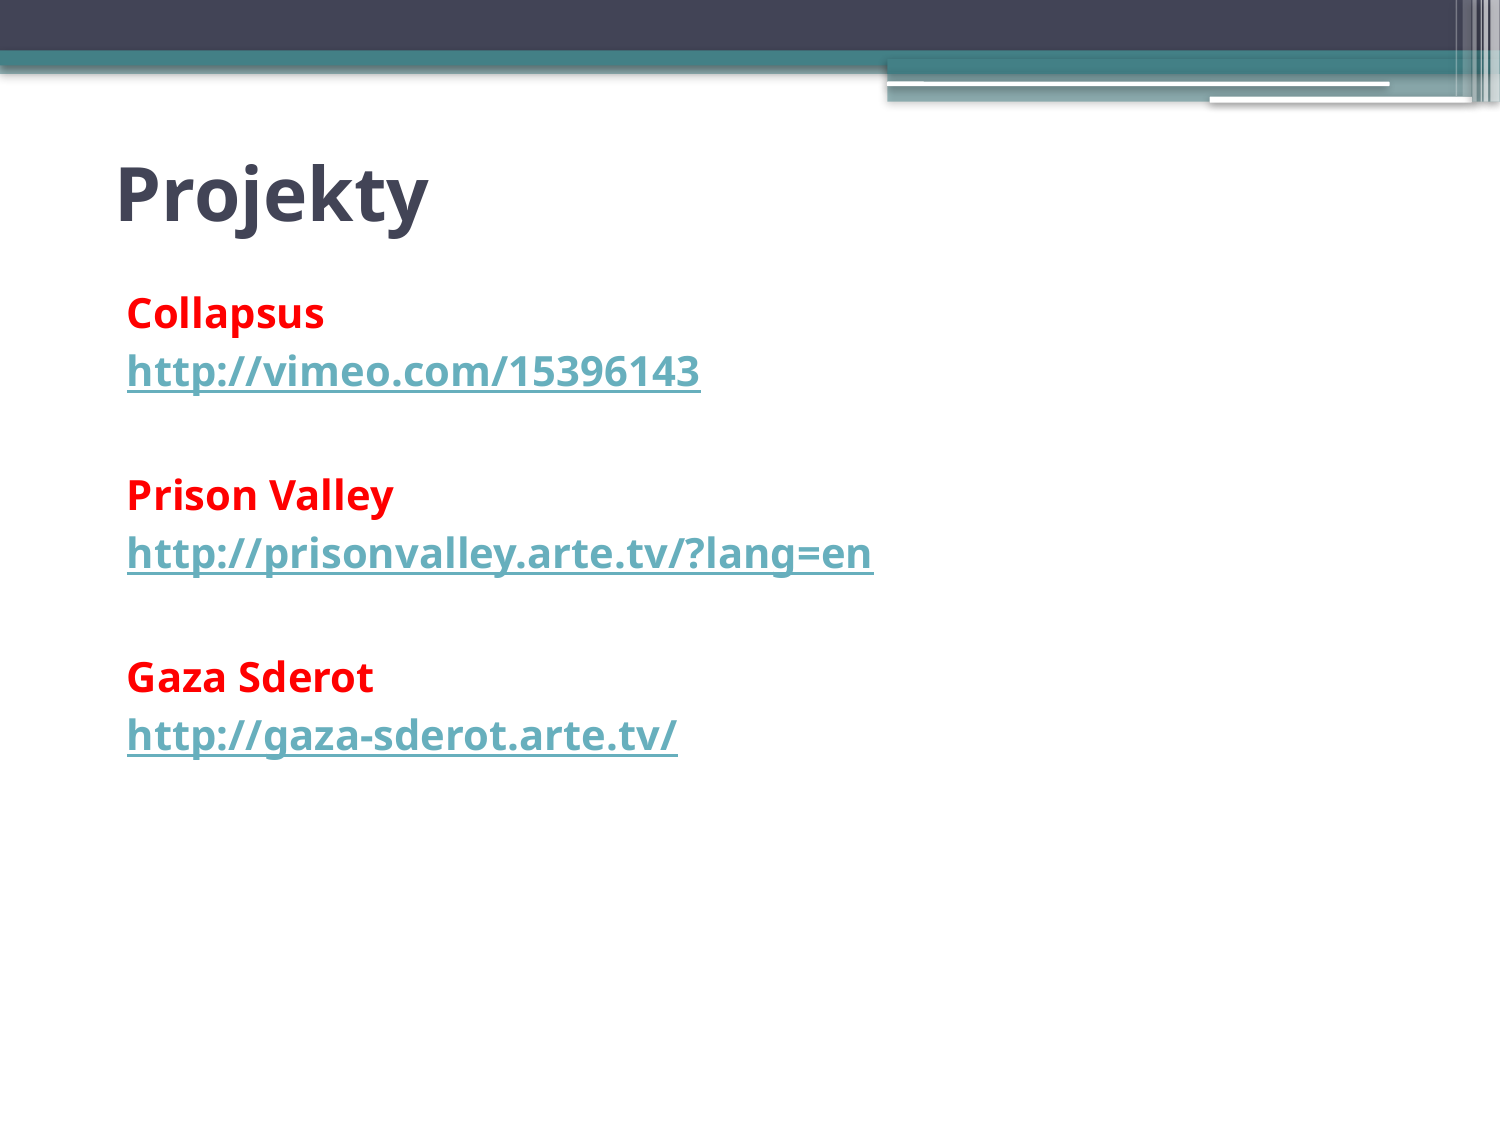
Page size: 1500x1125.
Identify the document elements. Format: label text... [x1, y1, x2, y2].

text_box Projekty [100, 125, 1383, 258]
text_box Collapsus http://vimeo.com/15396143 Prison Valley http://prisonvalley.arte.tv/?lang=en Gaza Sderot http://gaza-sderot.arte.tv/ [112, 278, 1353, 1071]
